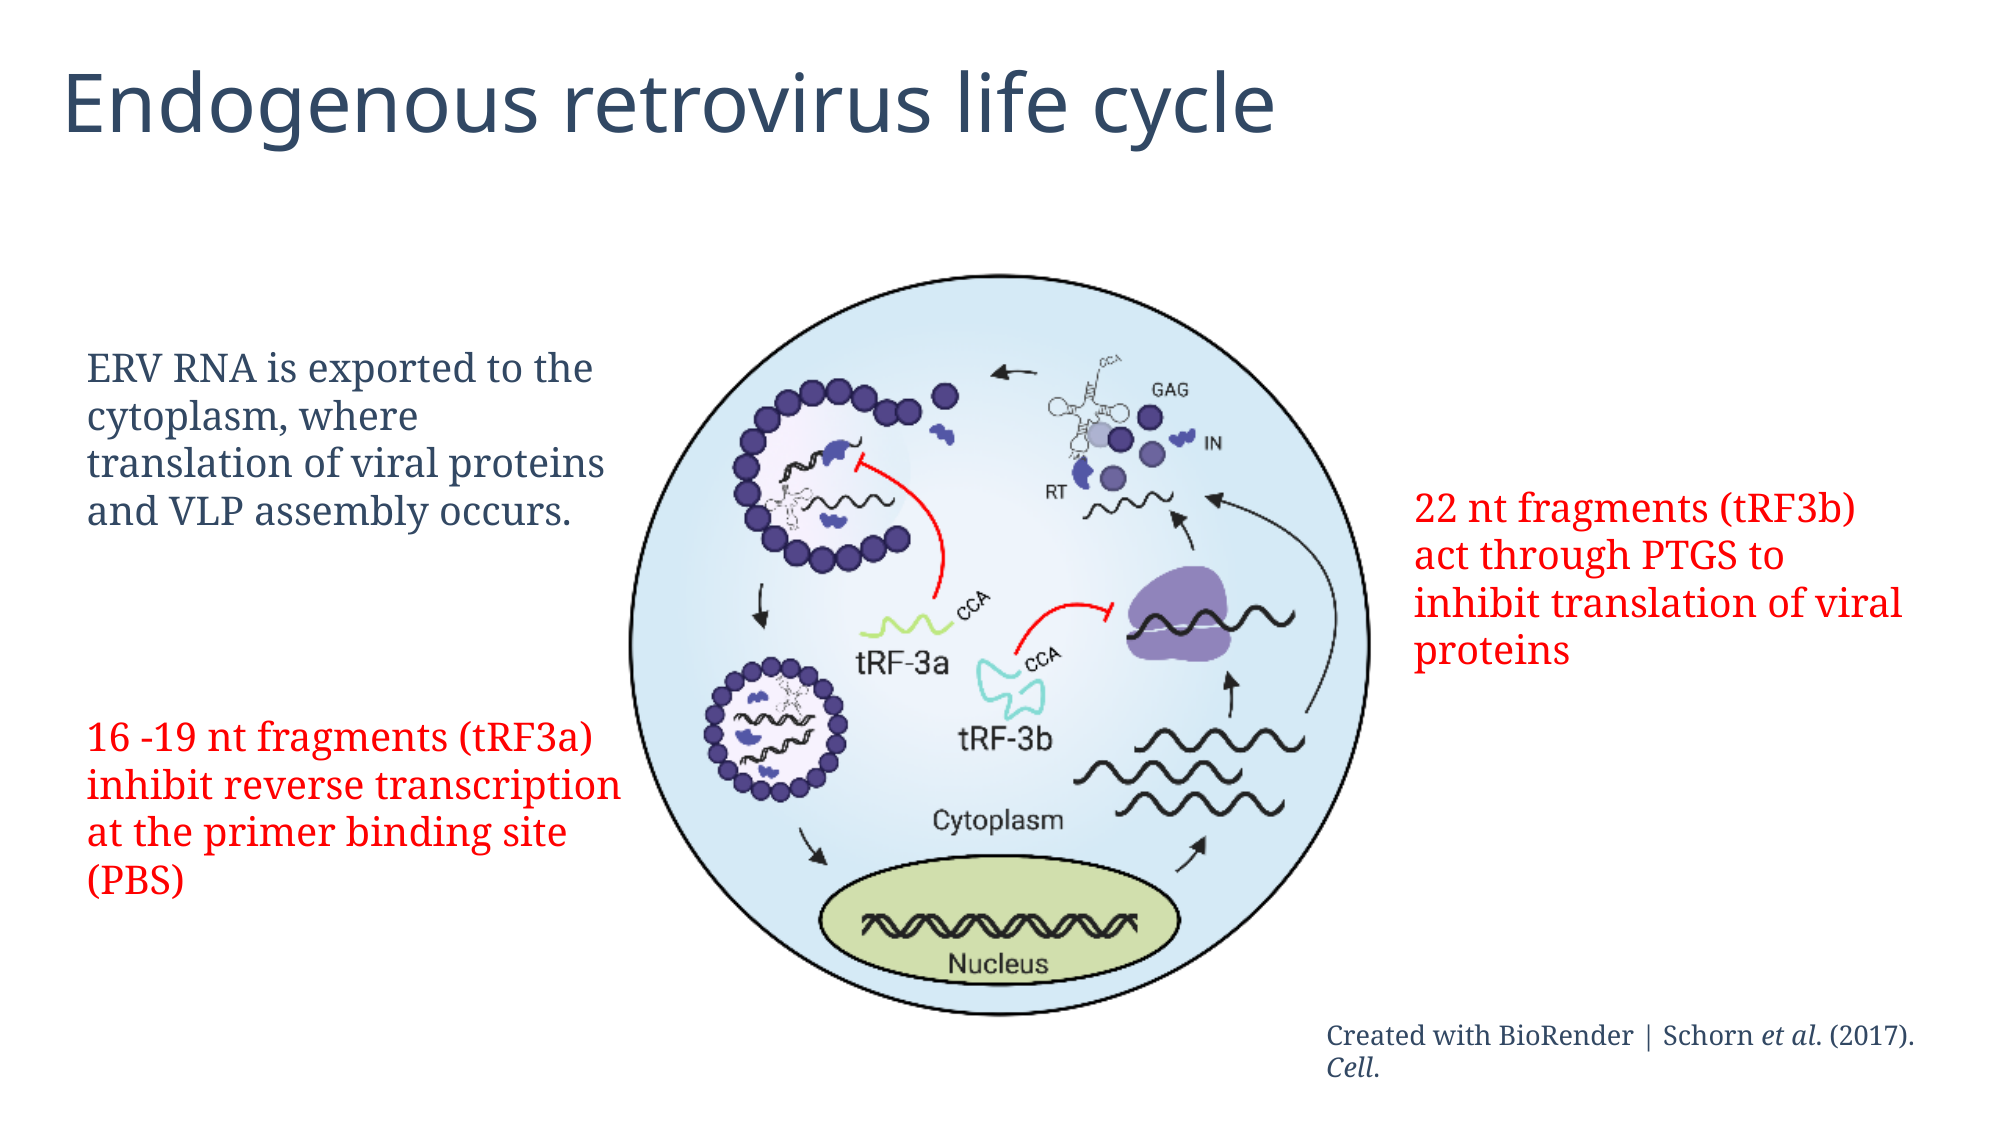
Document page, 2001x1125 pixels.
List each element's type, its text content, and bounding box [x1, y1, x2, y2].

picture [391, 219, 1609, 1072]
text_box 16 -19 nt fragments (tRF3a) inhibit reverse transcription at the primer binding site (PBS) [82, 708, 391, 907]
text_box 22 nt fragments (tRF3b) act through PTGS to inhibit translation of viral proteins [1609, 478, 1915, 677]
text_box Created with BioRender | Schorn et al. (2017). Cell. [1322, 1014, 1938, 1088]
text_box ERV RNA is exported to the cytoplasm, where translation of viral proteins and VLP assembly occurs. [82, 339, 391, 538]
text_box Endogenous retrovirus life cycle [57, 47, 1943, 153]
